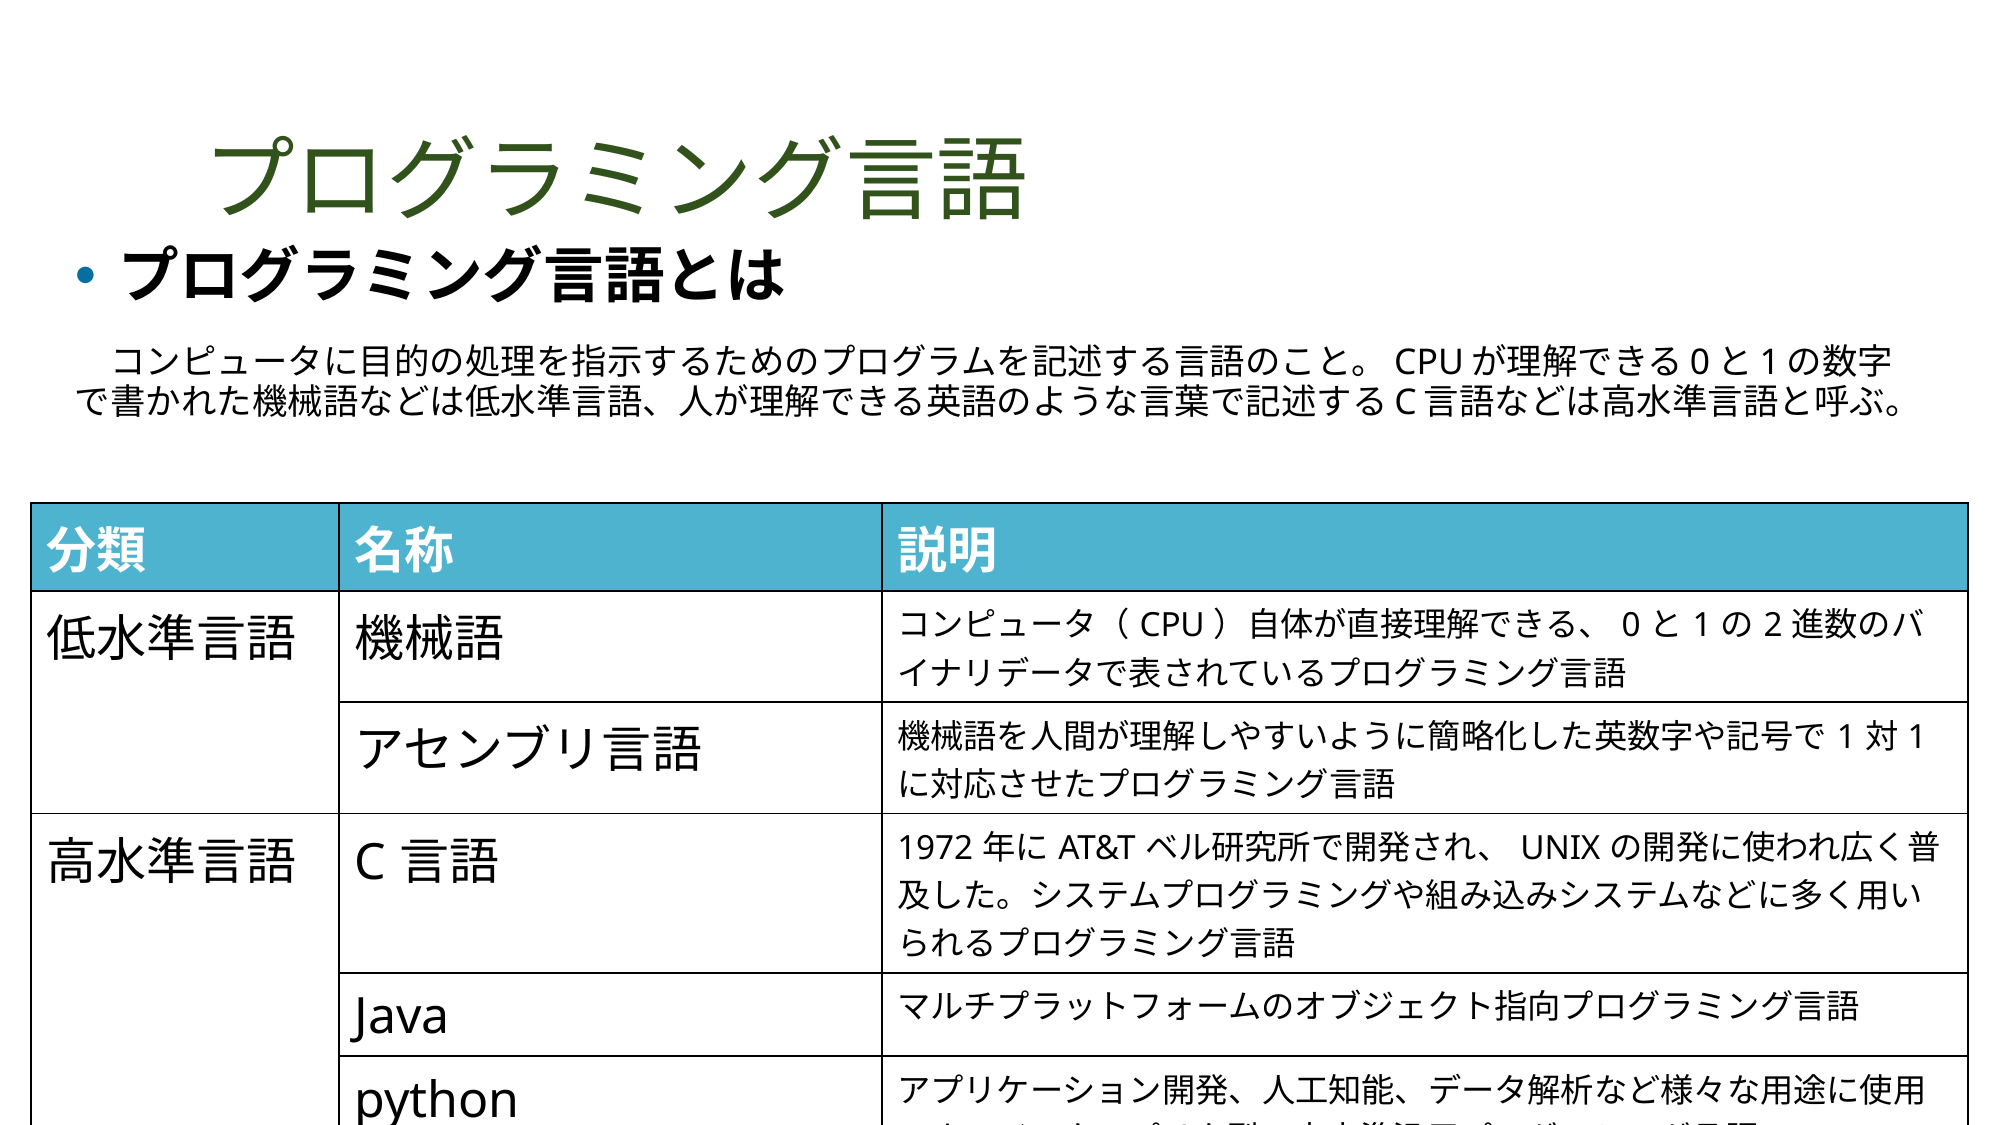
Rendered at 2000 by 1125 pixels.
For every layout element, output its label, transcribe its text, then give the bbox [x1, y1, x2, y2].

table_cell C言語 [340, 814, 881, 972]
table_cell 高水準言語 [32, 814, 338, 1125]
table_header 名称 [340, 504, 881, 590]
table_cell 機械語を人間が理解しやすいように簡略化した英数字や記号で1対1に対応させたプログラミング言語 [883, 703, 1967, 813]
title プログラミング言語 [183, 12, 1850, 231]
table_header 分類 [32, 504, 338, 590]
list プログラミング言語とは コンピュータに目的の処理を指示するためのプログラムを記述する言語のこと。CPUが理解できる0と1の数字で書かれた機械語などは低水準言語、人が理解できる英語のような言葉で記述するC言語などは高水準言語と呼ぶ。 [54, 231, 1945, 461]
table_cell マルチプラットフォームのオブジェクト指向プログラミング言語 [883, 974, 1967, 1055]
table_cell コンピュータ（CPU）自体が直接理解できる、0と1の2進数のバイナリデータで表されているプログラミング言語 [883, 592, 1967, 701]
table_cell アプリケーション開発、人工知能、データ解析など様々な用途に使用できるインタープリタ型の高水準汎用プログラミング言語 [883, 1057, 1967, 1125]
table_cell Java [340, 974, 881, 1055]
table_cell 低水準言語 [32, 592, 338, 813]
table_header 説明 [883, 504, 1967, 590]
table_cell アセンブリ言語 [340, 703, 881, 813]
table_cell 機械語 [340, 592, 881, 701]
table_cell 1972年にAT&Tベル研究所で開発され、UNIXの開発に使われ広く普及した。システムプログラミングや組み込みシステムなどに多く用いられるプログラミング言語 [883, 814, 1967, 972]
table_cell python [340, 1057, 881, 1125]
